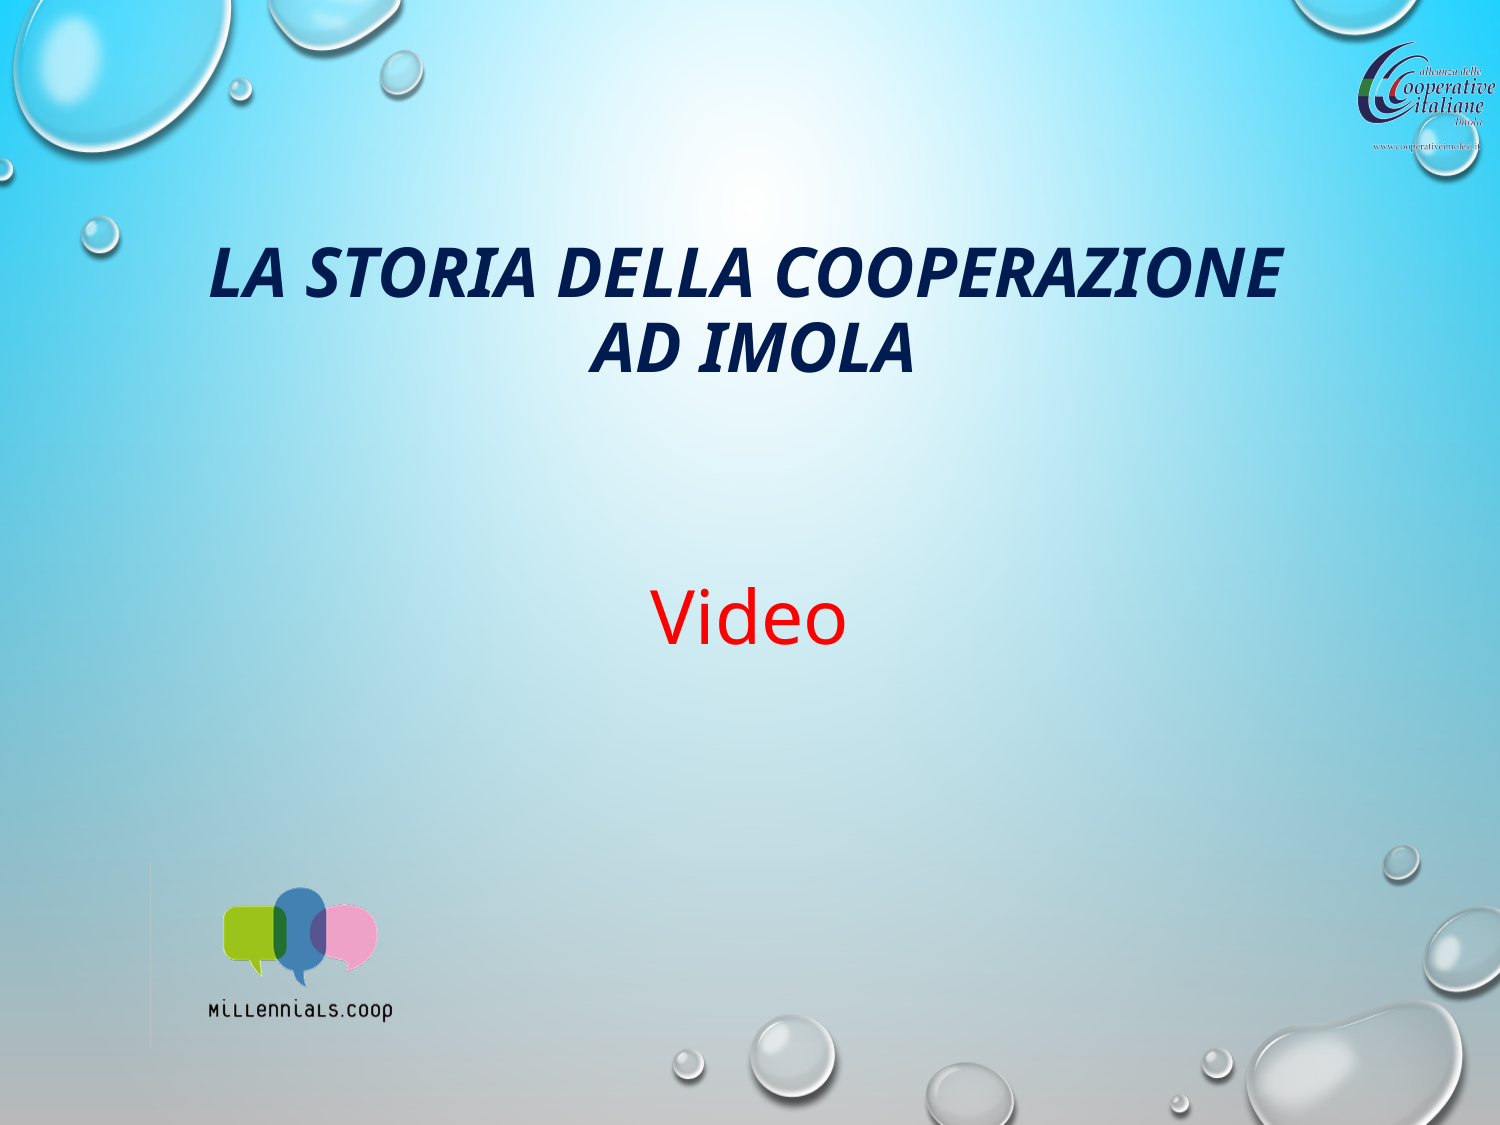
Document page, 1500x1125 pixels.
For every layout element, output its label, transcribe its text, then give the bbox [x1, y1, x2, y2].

title La storia della cooperazione ad Imola [127, 230, 1365, 396]
text_box Video [449, 562, 1050, 668]
picture [0, 0, 1500, 1125]
